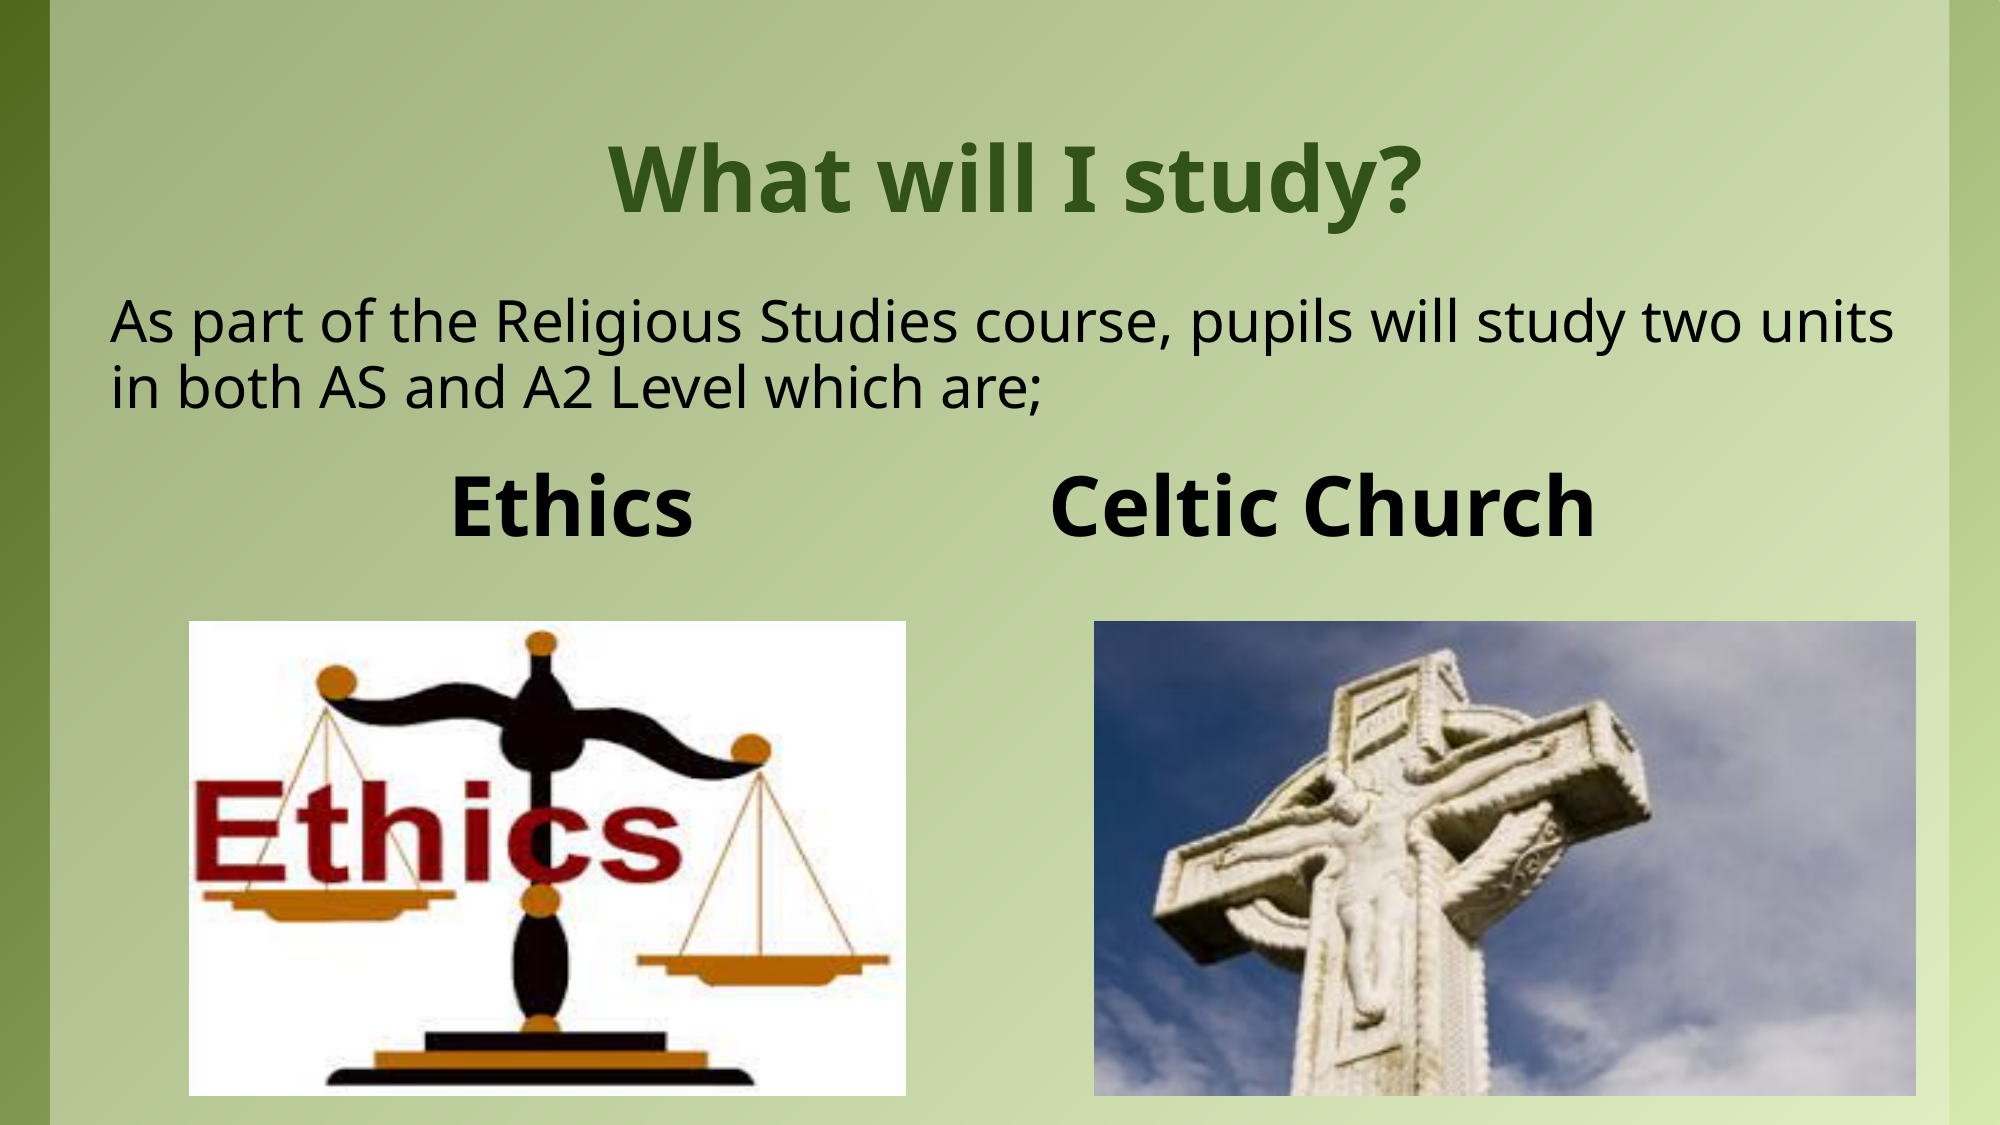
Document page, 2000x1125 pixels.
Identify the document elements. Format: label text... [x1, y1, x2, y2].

picture [189, 621, 906, 1096]
picture [1094, 621, 1916, 1096]
title What will I study? [183, 12, 1850, 242]
list As part of the Religious Studies course, pupils will study two units in both AS and A2 Level which are; Ethics Celtic Church [90, 279, 1957, 1013]
